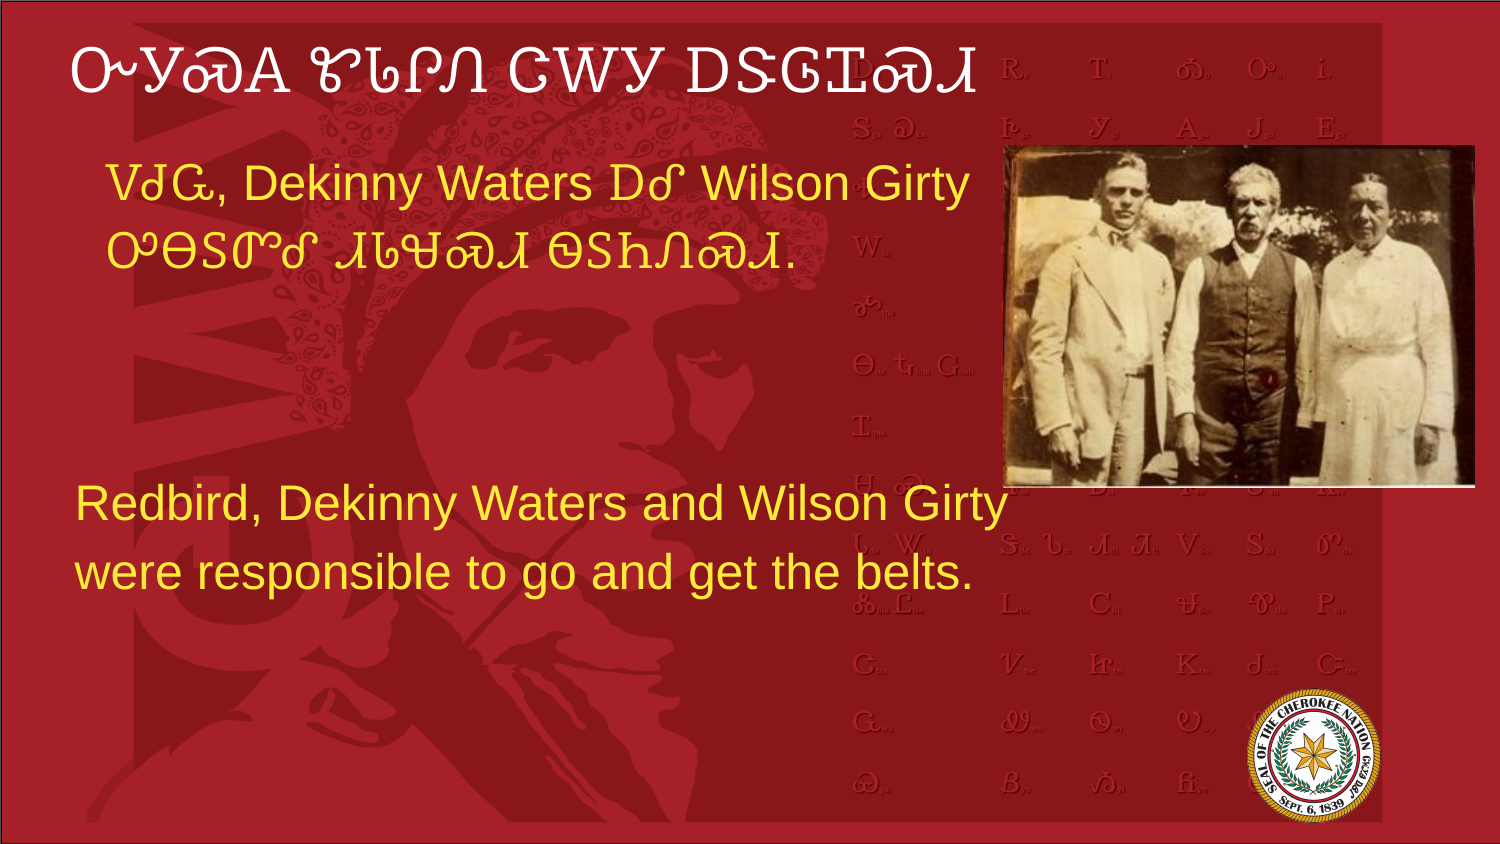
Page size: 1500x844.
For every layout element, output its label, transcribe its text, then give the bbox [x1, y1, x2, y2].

list Redbird, Dekinny Waters and Wilson Girty were responsible to go and get the belts. [59, 446, 1038, 743]
title ᏅᎩᏍᎪ ᏑᏓᎵᏁ ᏣᎳᎩ ᎠᏕᎶᏆᏍᏗ [53, 7, 1426, 121]
list ᏙᏧᏩ, Dekinny Waters ᎠᎴ Wilson Girty ᎤᎾᏚᏛᎴ ᏗᏓᏠᏍᏗ ᏫᏚᏂᏁᏍᏗ. [90, 125, 994, 422]
picture [0, 0, 1500, 844]
